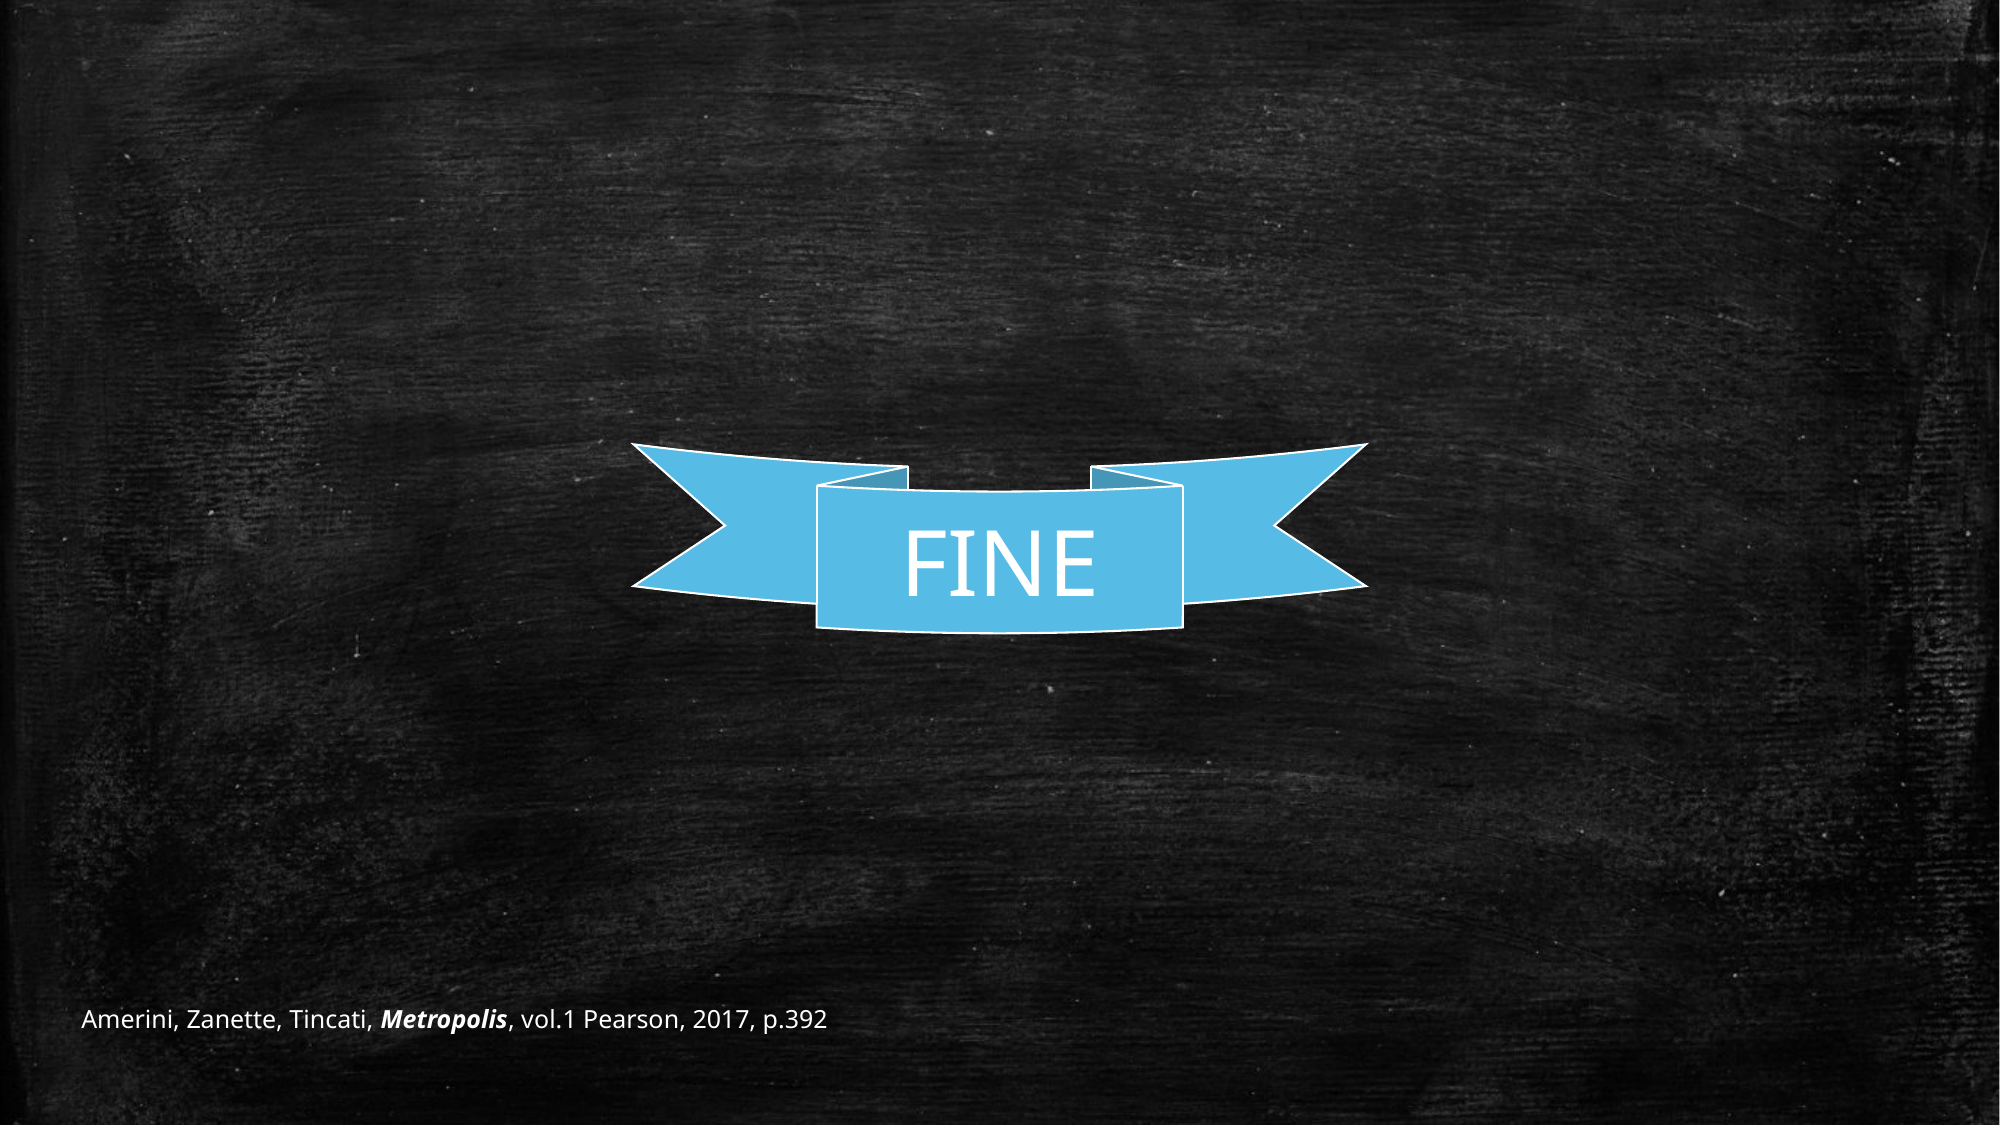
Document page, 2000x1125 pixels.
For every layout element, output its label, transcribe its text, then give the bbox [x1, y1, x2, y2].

text_box Amerini, Zanette, Tincati, Metropolis, vol.1 Pearson, 2017, p.392 [66, 999, 1756, 1042]
text_box FINE [630, 442, 1370, 635]
